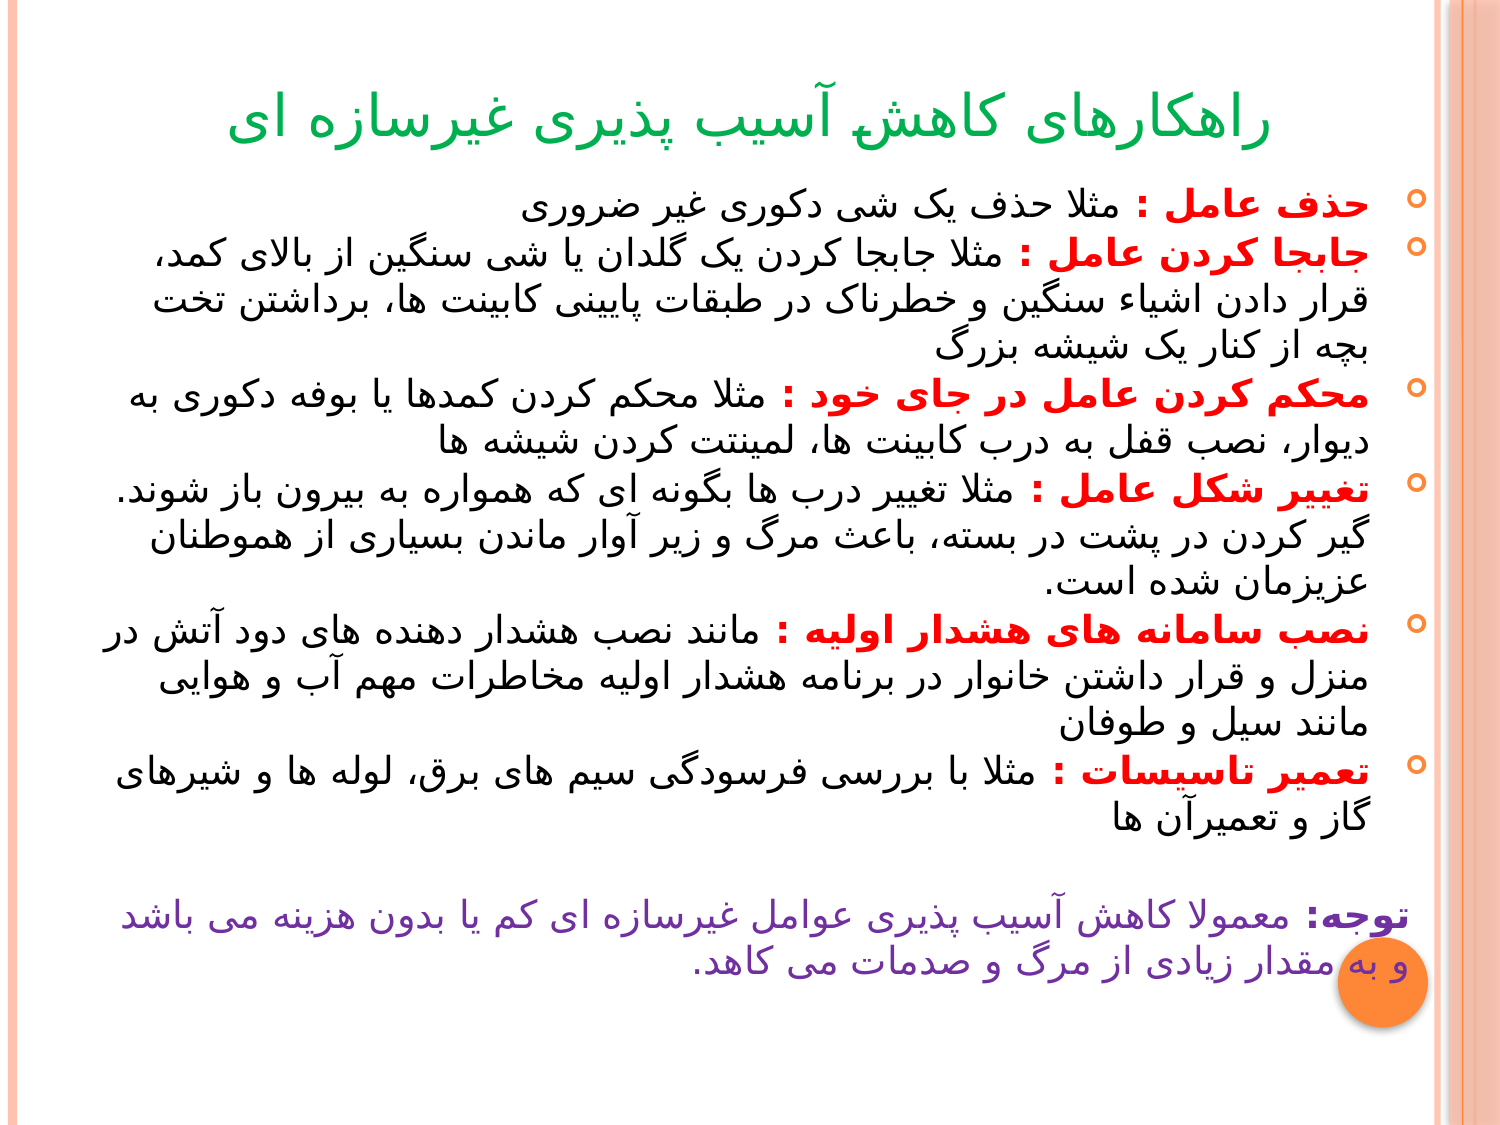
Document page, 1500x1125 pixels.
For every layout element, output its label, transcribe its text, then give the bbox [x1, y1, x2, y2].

list راهکارهای کاهش آسیب پذیری غیرسازه ای حذف عامل : مثلا حذف یک شی دکوری غیر ضروری جابجا کردن عامل : مثلا جابجا کردن یک گلدان یا شی سنگین از بالای کمد، قرار دادن اشیاء سنگین و خطرناک در طبقات پایینی کابینت ها، برداشتن تخت بچه از کنار یک شیشه بزرگ محکم کردن عامل در جای خود : مثلا محکم کردن کمدها یا بوفه دکوری به دیوار، نصب قفل به درب کابینت ها، لمینتت کردن شیشه ها تغییر شکل عامل : مثلا تغییر درب ها بگونه ای که همواره به بیرون باز شوند. گیر کردن در پشت در بسته، باعث مرگ و زیر آوار ماندن بسیاری از هموطنان عزیزمان شده است. نصب سامانه های هشدار اولیه : مانند نصب هشدار دهنده های دود آتش در منزل و قرار داشتن خانوار در برنامه هشدار اولیه مخاطرات مهم آب و هوایی مانند سیل و طوفان تعمیر تاسیسات : مثلا با بررسی فرسودگی سیم های برق، لوله ها و شیرهای گاز و تعمیرآن ها توجه: معمولا کاهش آسیب پذیری عوامل غیرسازه ای کم یا بدون هزینه می باشد و به مقدار زیادی از مرگ و صدمات می کاهد. [75, 37, 1425, 1005]
